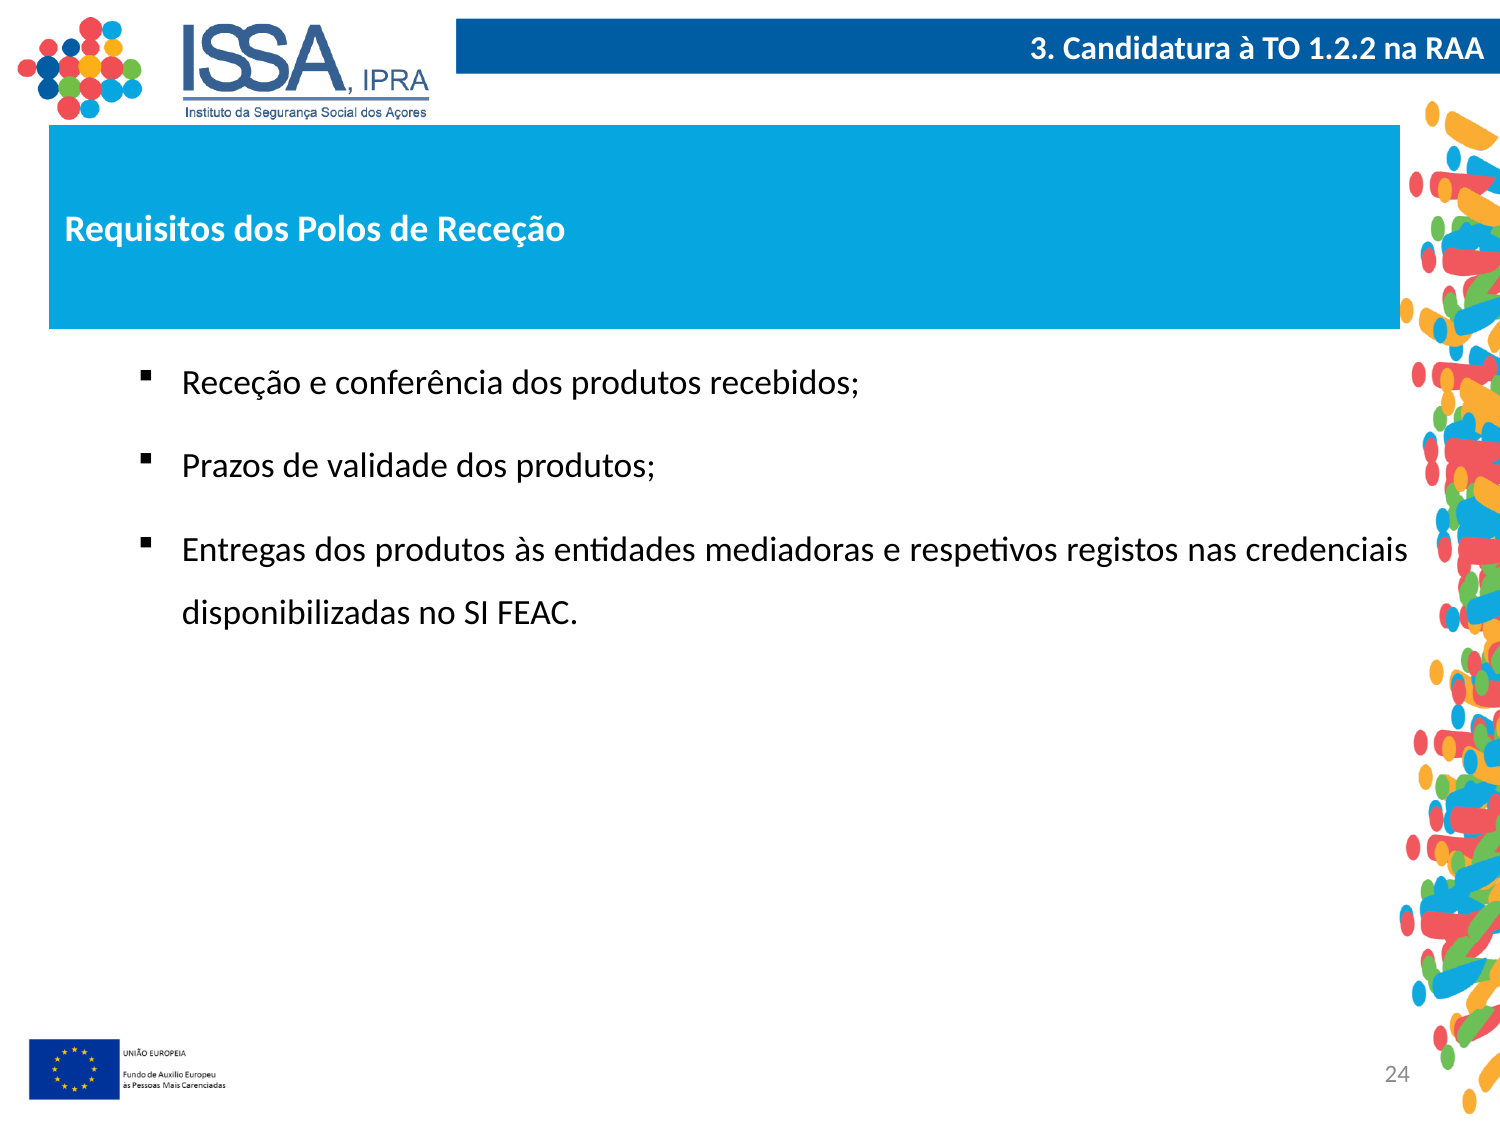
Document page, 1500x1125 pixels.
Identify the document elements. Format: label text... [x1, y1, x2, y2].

list Receção e conferência dos produtos recebidos; Prazos de validade dos produtos; Entregas dos produtos às entidades mediadoras e respetivos registos nas credenciais disponibilizadas no SI FEAC. [49, 330, 1394, 693]
picture [17, 1034, 231, 1107]
slide_number 24 [1074, 1042, 1394, 1103]
title Requisitos dos Polos de Receção [49, 125, 1394, 329]
picture [171, 18, 430, 123]
picture [17, 17, 146, 124]
picture [1399, 101, 1500, 1114]
text_box 3. Candidatura à TO 1.2.2 na RAA [456, 18, 1500, 74]
